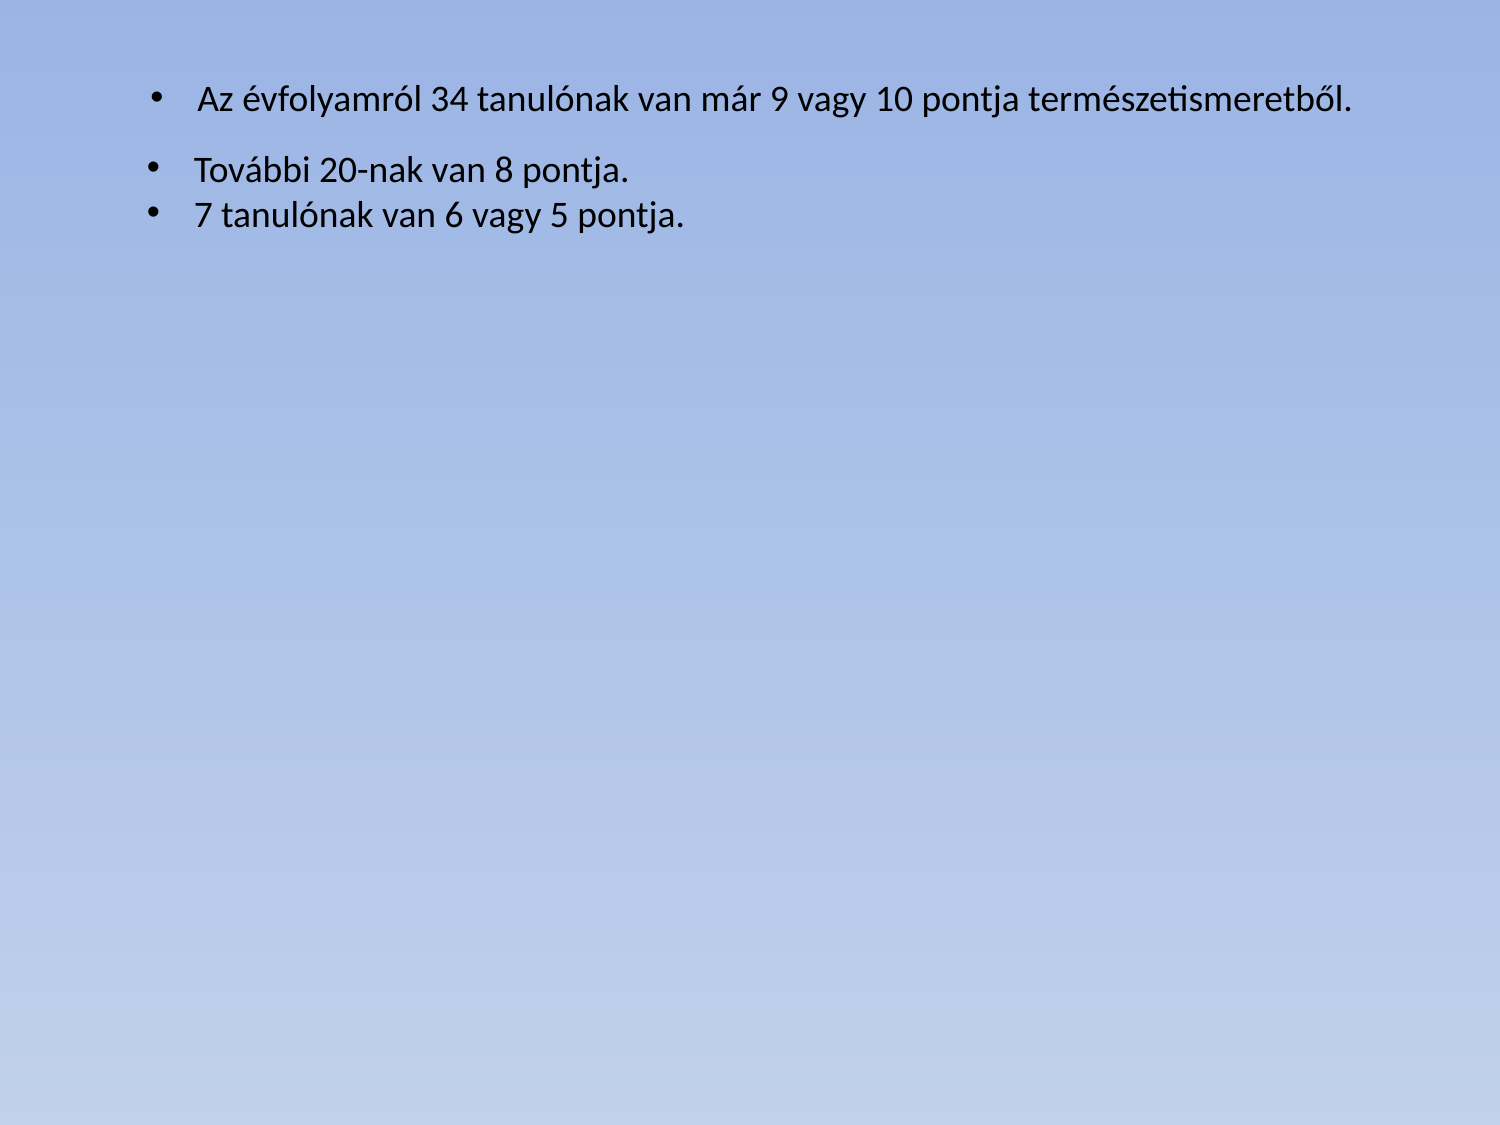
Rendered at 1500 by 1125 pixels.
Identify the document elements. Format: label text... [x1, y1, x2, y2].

text_box További 20-nak van 8 pontja. 7 tanulónak van 6 vagy 5 pontja. [132, 137, 1385, 242]
text_box Az évfolyamról 34 tanulónak van már 9 vagy 10 pontja természetismeretből. [135, 66, 1388, 127]
